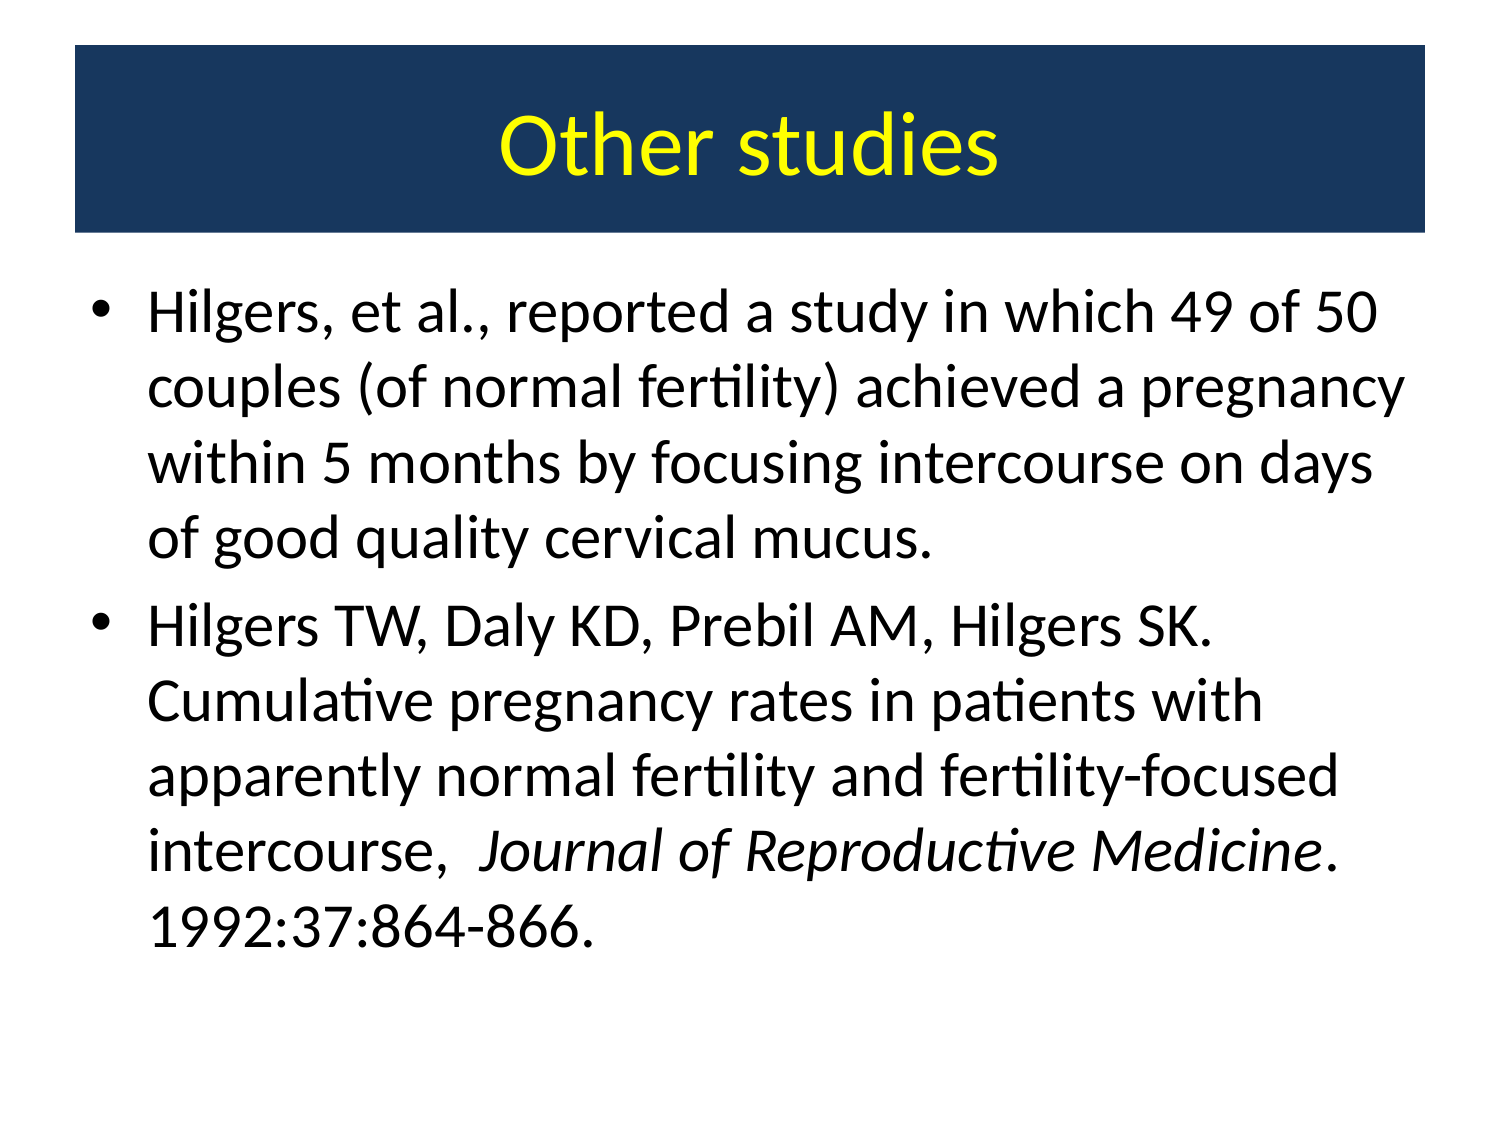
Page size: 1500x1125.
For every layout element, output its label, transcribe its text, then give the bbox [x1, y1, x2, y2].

title Other studies [75, 45, 1425, 233]
list Hilgers, et al., reported a study in which 49 of 50 couples (of normal fertility) achieved a pregnancy within 5 months by focusing intercourse on days of good quality cervical mucus. Hilgers TW, Daly KD, Prebil AM, Hilgers SK. Cumulative pregnancy rates in patients with apparently normal fertility and fertility-focused intercourse, Journal of Reproductive Medicine. 1992:37:864-866. [75, 262, 1425, 1005]
